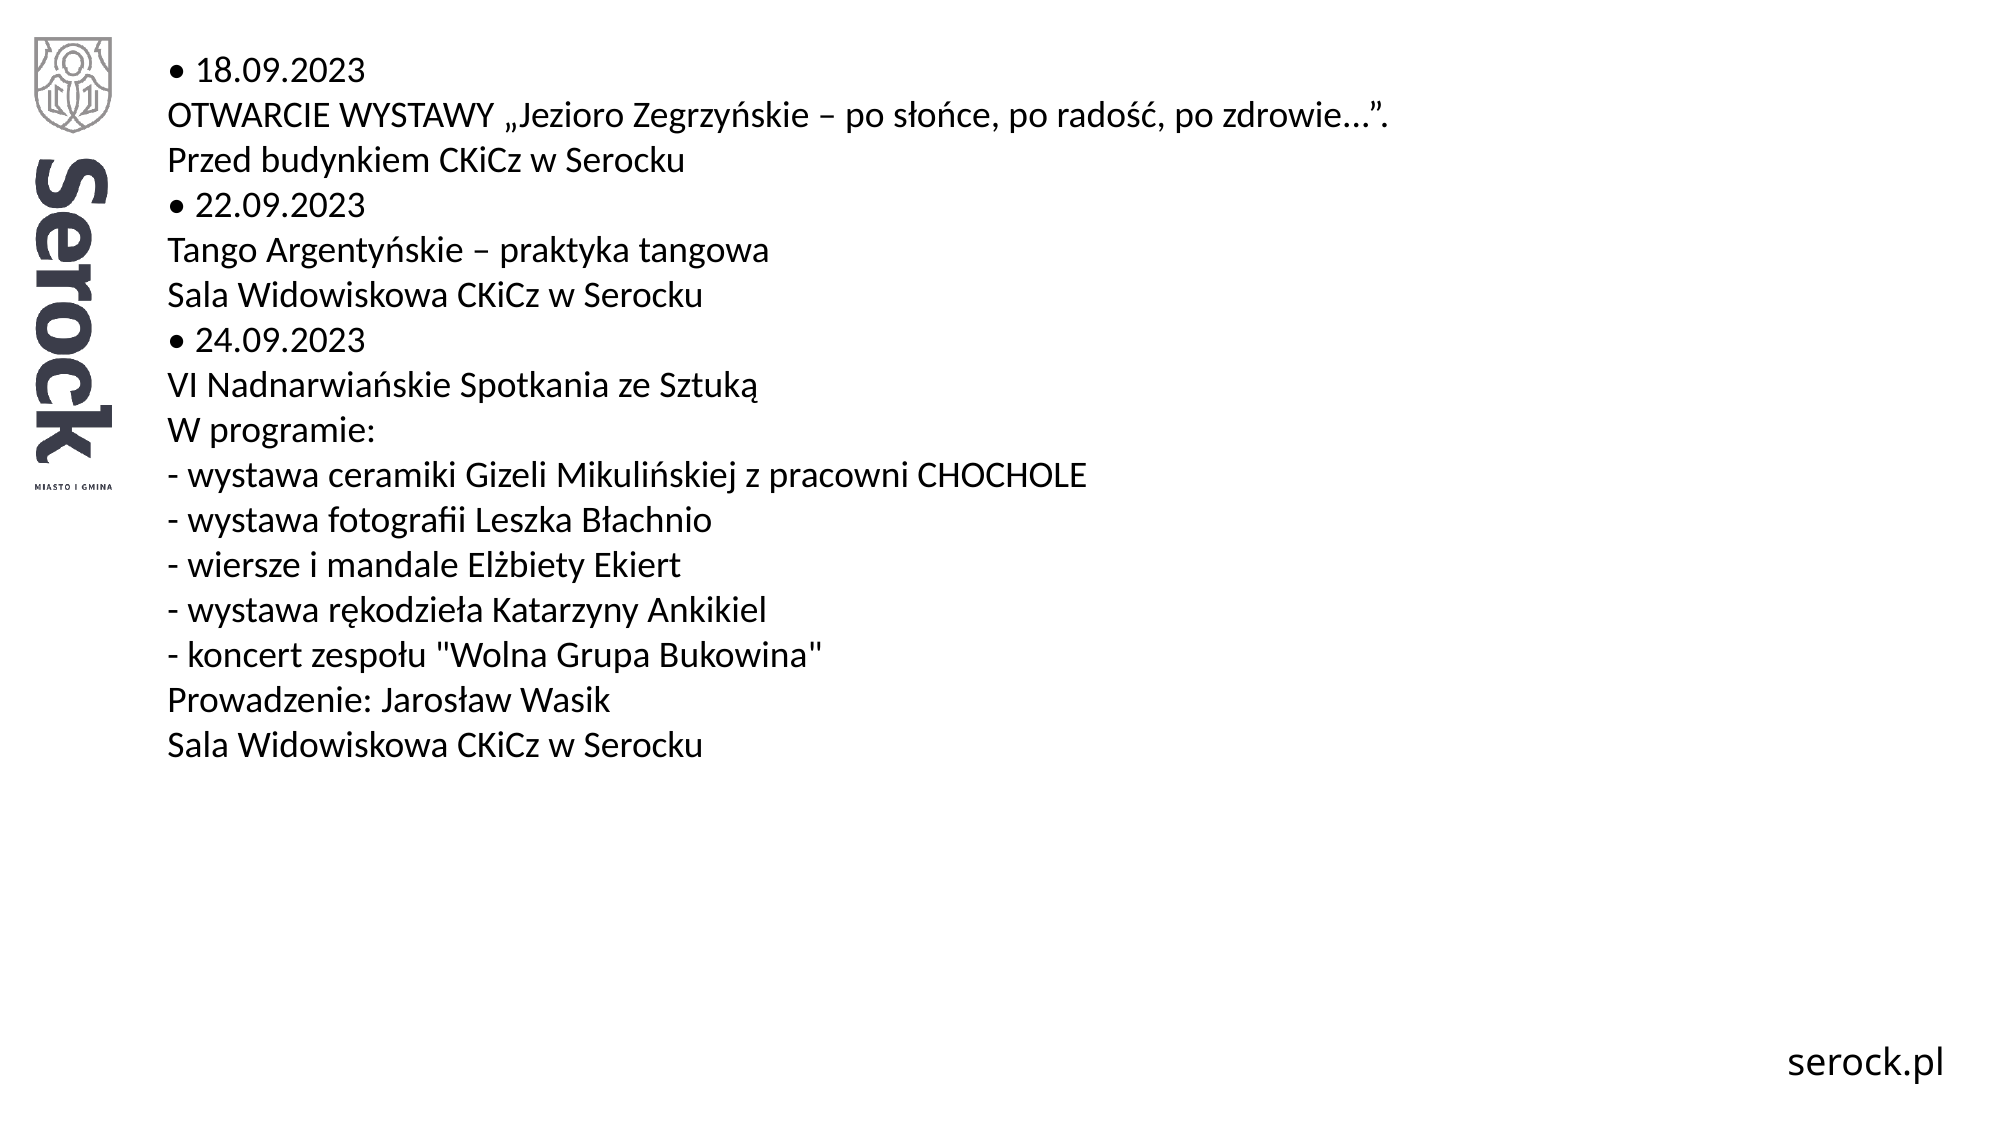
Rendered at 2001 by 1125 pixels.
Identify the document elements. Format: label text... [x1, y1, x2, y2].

picture [34, 37, 112, 490]
text_box • 18.09.2023 OTWARCIE WYSTAWY „Jezioro Zegrzyńskie – po słońce, po radość, po zdrowie...”. Przed budynkiem CKiCz w Serocku • 22.09.2023 Tango Argentyńskie – praktyka tangowa Sala Widowiskowa CKiCz w Serocku • 24.09.2023 VI Nadnarwiańskie Spotkania ze Sztuką W programie: - wystawa ceramiki Gizeli Mikulińskiej z pracowni CHOCHOLE - wystawa fotografii Leszka Błachnio - wiersze i mandale Elżbiety Ekiert - wystawa rękodzieła Katarzyny Ankikiel - koncert zespołu "Wolna Grupa Bukowina" Prowadzenie: Jarosław Wasik Sala Widowiskowa CKiCz w Serocku [152, 37, 1957, 818]
text_box serock.pl [1772, 1030, 1992, 1091]
